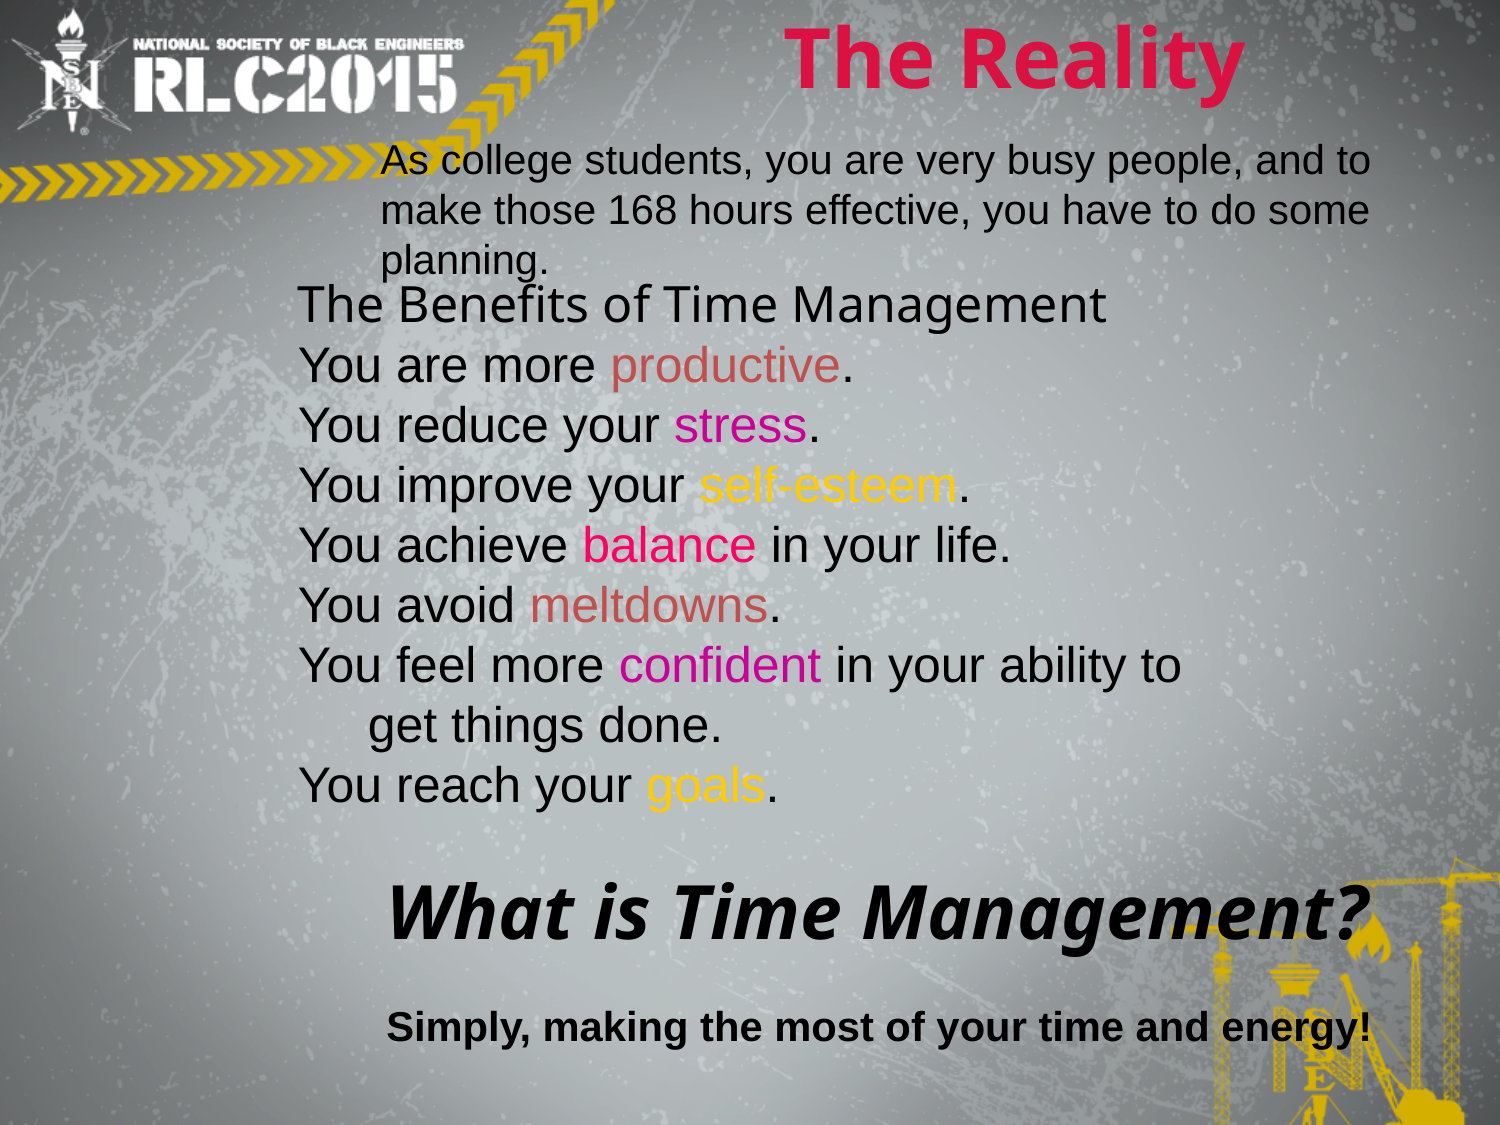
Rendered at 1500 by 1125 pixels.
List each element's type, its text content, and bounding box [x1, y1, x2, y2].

text_box What is Time Management? Simply, making the most of your time and energy! [371, 857, 1388, 1058]
text_box The Benefits of Time Management You are more productive. You reduce your stress. You improve your self-esteem. You achieve balance in your life. You avoid meltdowns. You feel more confident in your ability to get things done. You reach your goals. [283, 265, 1212, 880]
text_box As college students, you are very busy people, and to make those 168 hours effective, you have to do some planning. [365, 125, 1500, 290]
picture [0, 0, 1500, 1125]
title The Reality [548, 11, 1482, 100]
